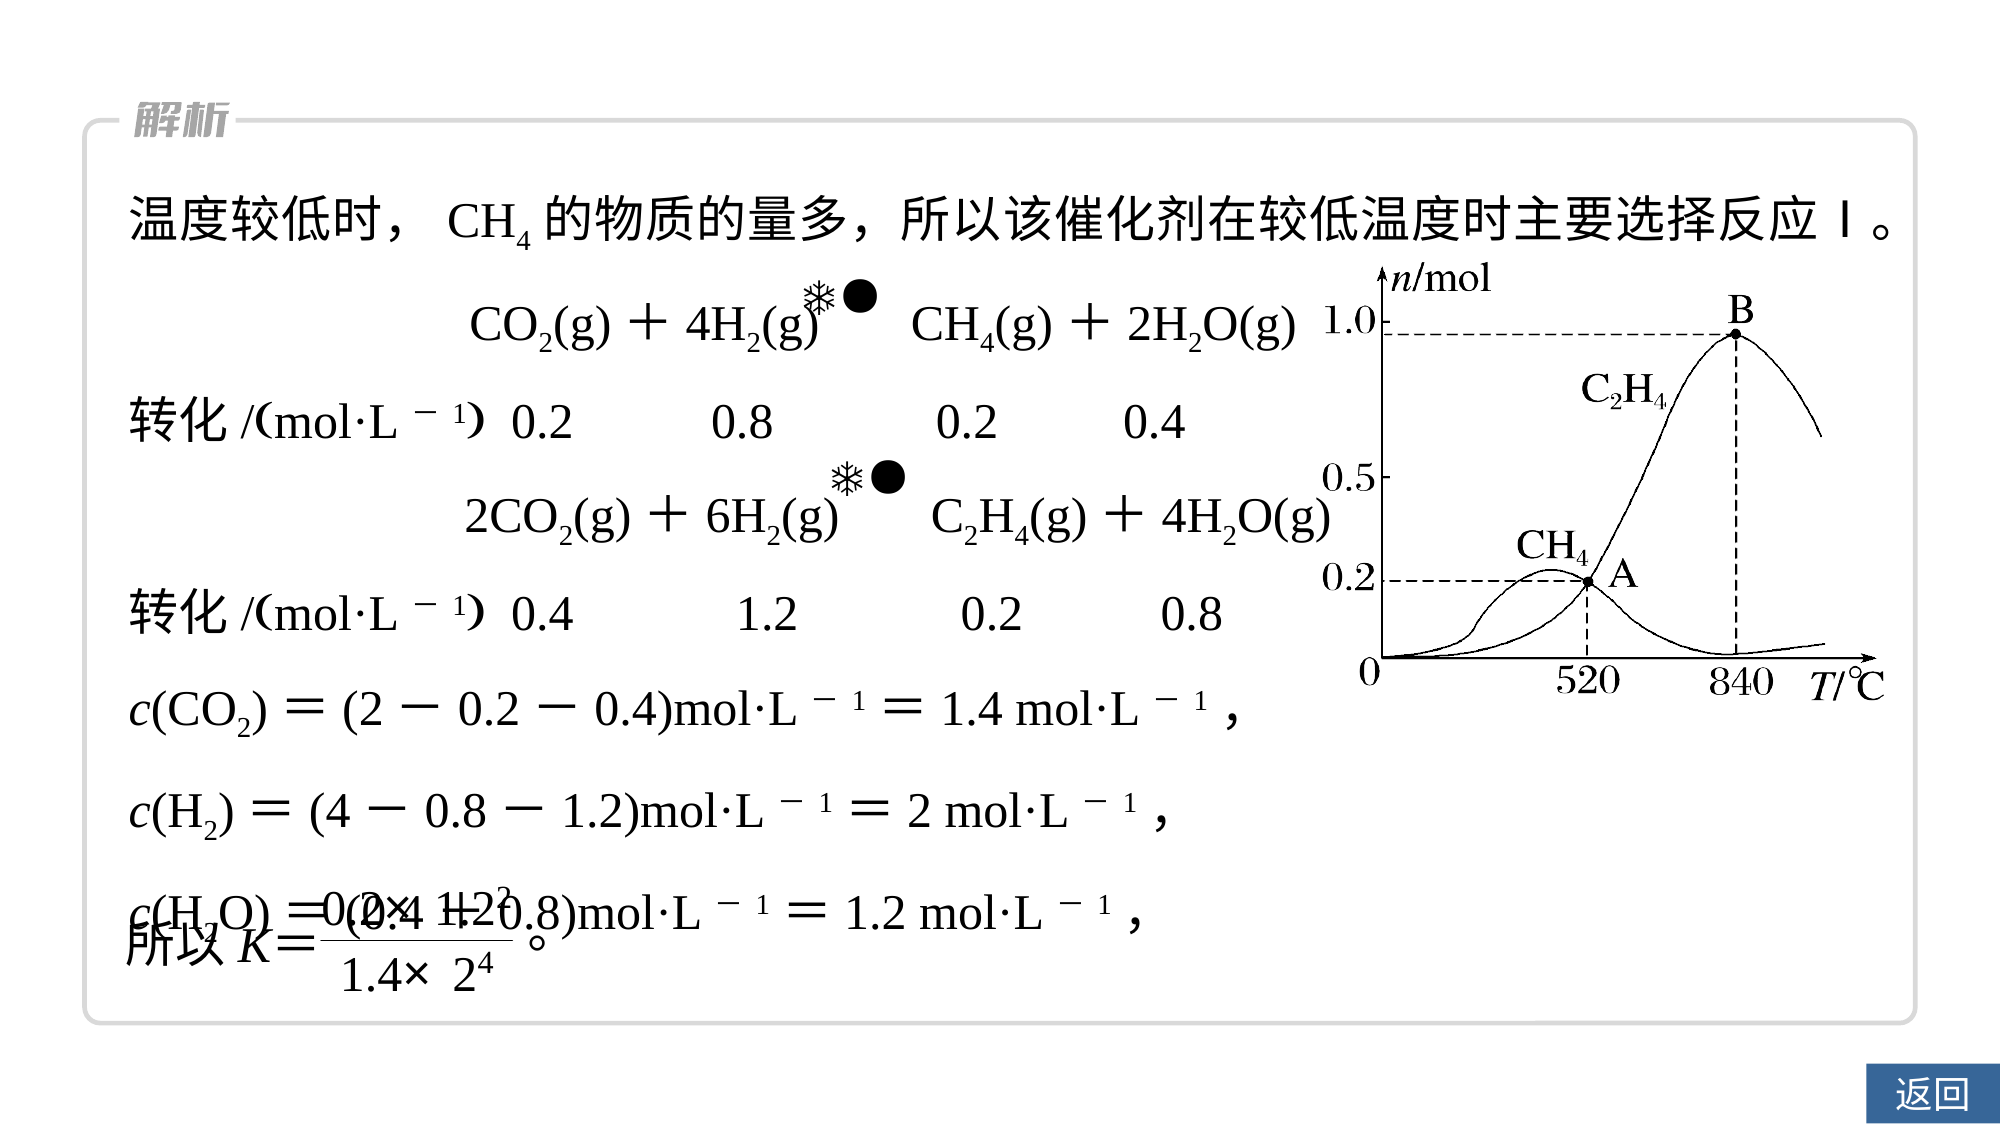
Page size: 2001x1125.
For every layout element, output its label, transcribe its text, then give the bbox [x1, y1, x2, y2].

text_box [802, 265, 960, 335]
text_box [125, 875, 654, 1053]
picture [1320, 256, 1900, 707]
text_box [830, 445, 989, 515]
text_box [84, 101, 1916, 1024]
text_box 返回 [1866, 1063, 2000, 1124]
